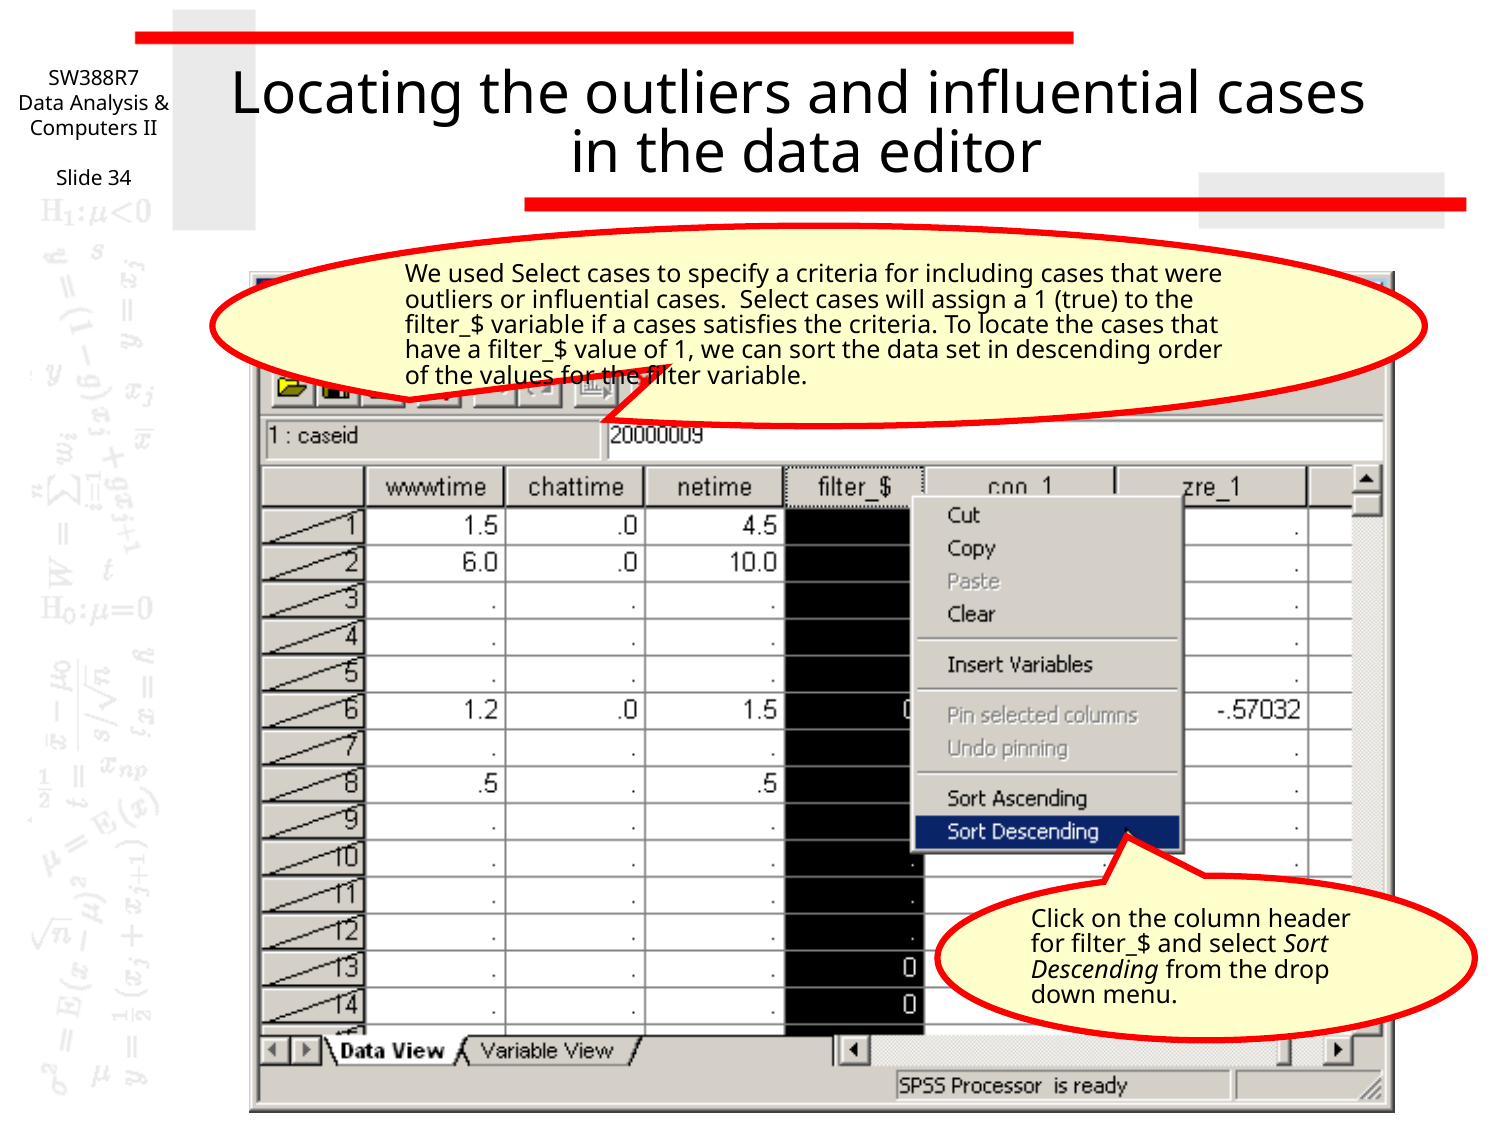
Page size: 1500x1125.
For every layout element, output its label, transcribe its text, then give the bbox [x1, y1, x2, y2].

slide_number SW388R7 Data Analysis & Computers II Slide 34 [0, 50, 187, 200]
picture [18, 0, 1500, 1108]
text_box We used Select cases to specify a criteria for including cases that were outliers or influential cases. Select cases will assign a 1 (true) to the filter_$ variable if a cases satisfies the criteria. To locate the cases that have a filter_$ value of 1, we can sort the data set in descending order of the values for the filter variable. [315, 225, 1322, 270]
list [249, 271, 1395, 1113]
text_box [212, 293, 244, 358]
title Locating the outliers and influential cases in the data editor [187, 50, 1425, 200]
text_box Click on the column header for filter_$ and select Sort Descending from the drop down menu. [1400, 900, 1475, 1016]
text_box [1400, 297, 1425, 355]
